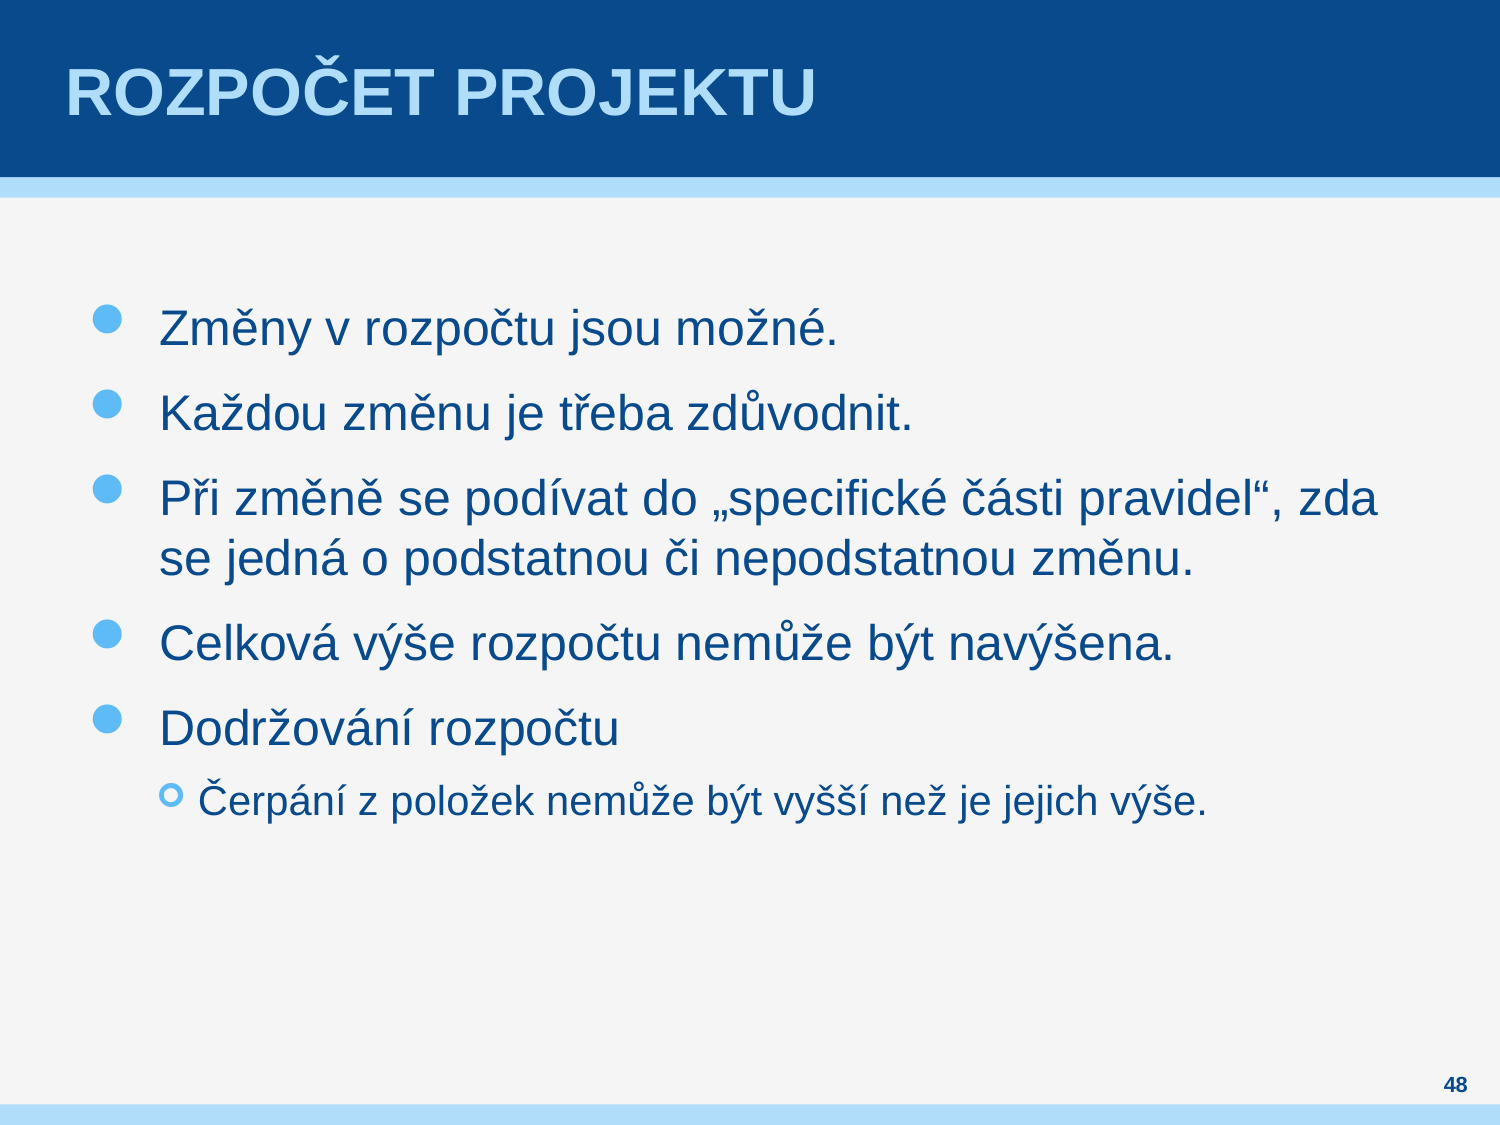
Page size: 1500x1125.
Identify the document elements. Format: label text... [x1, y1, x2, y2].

title Rozpočet projektu [59, 0, 1441, 178]
list Změny v rozpočtu jsou možné. Každou změnu je třeba zdůvodnit. Při změně se podívat do „specifické části pravidel“, zda se jedná o podstatnou či nepodstatnou změnu. Celková výše rozpočtu nemůže být navýšena. Dodržování rozpočtu Čerpání z položek nemůže být vyšší než je jejich výše. [88, 295, 1412, 1004]
slide_number 48 [1417, 1068, 1495, 1099]
